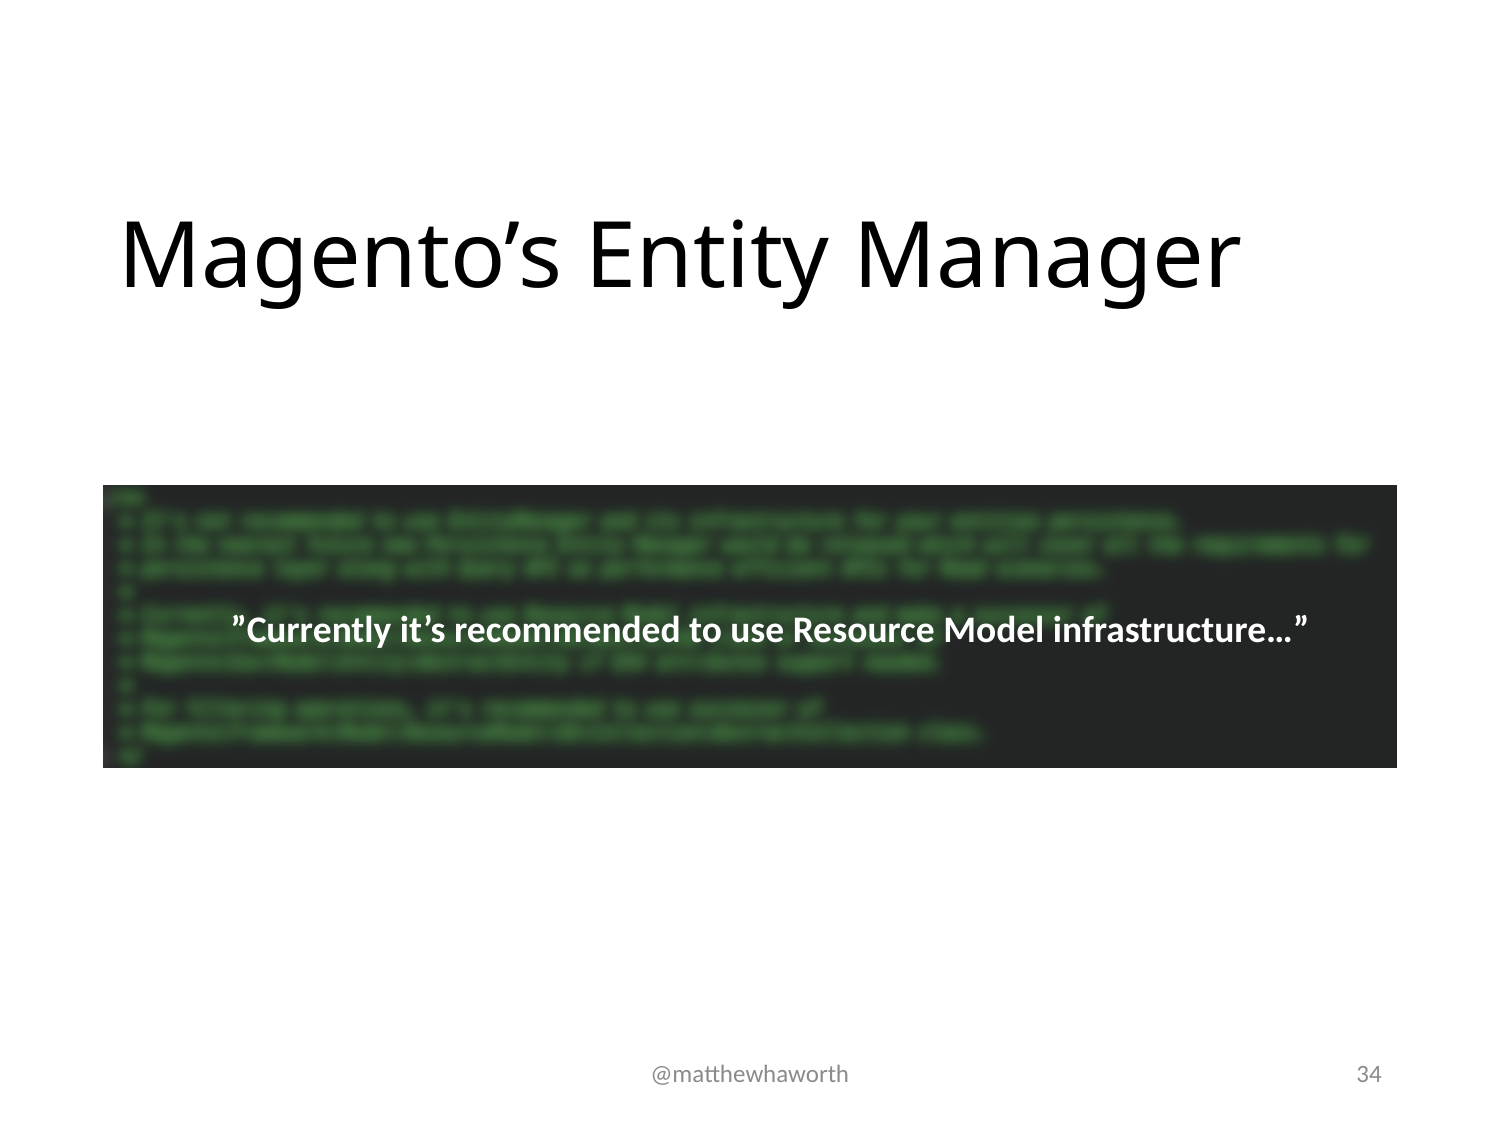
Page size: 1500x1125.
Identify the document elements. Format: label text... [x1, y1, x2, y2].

title Magento’s Entity Manager [103, 185, 1397, 331]
slide_number 34 [1059, 1042, 1397, 1103]
picture [103, 485, 1397, 768]
footer @matthewhaworth [496, 1042, 1004, 1103]
